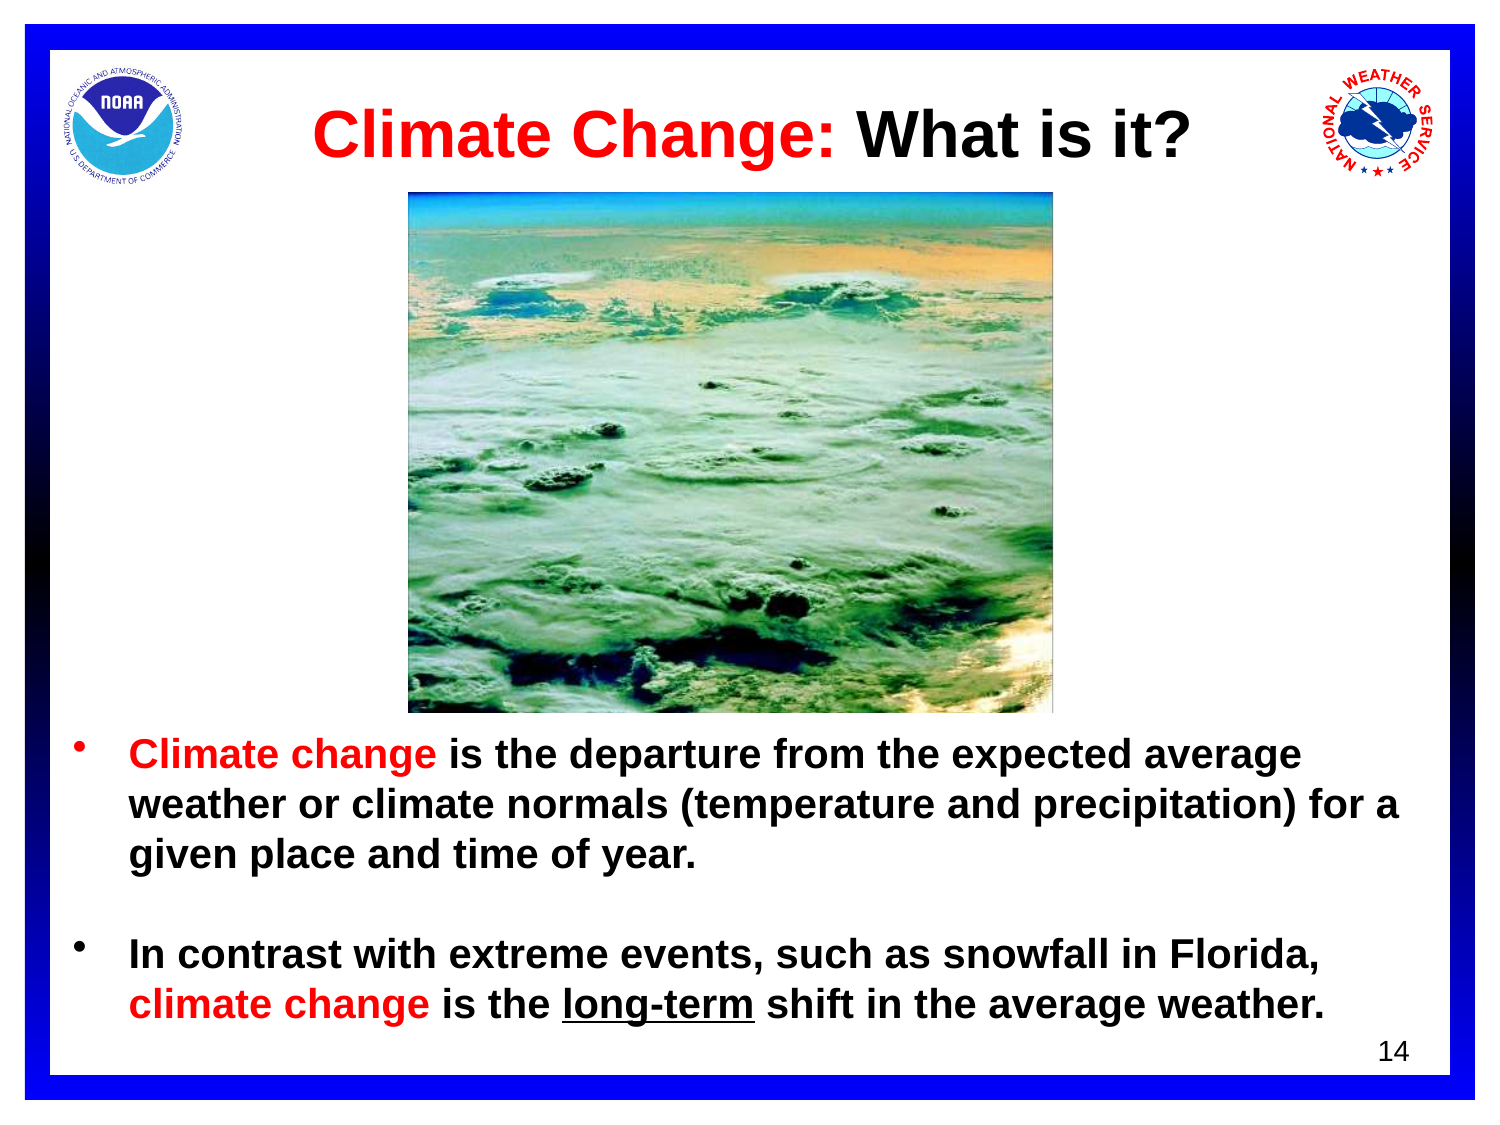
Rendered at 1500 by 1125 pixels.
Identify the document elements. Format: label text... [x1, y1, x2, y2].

picture [59, 63, 143, 189]
list Climate change is the departure from the expected average weather or climate normals (temperature and precipitation) for a given place and time of year. In contrast with extreme events, such as snowfall in Florida, climate change is the long-term shift in the average weather. [57, 718, 1432, 1059]
picture [407, 192, 1054, 713]
title Climate Change: What is it? [143, 37, 1363, 226]
slide_number 14 [1074, 1059, 1425, 1103]
